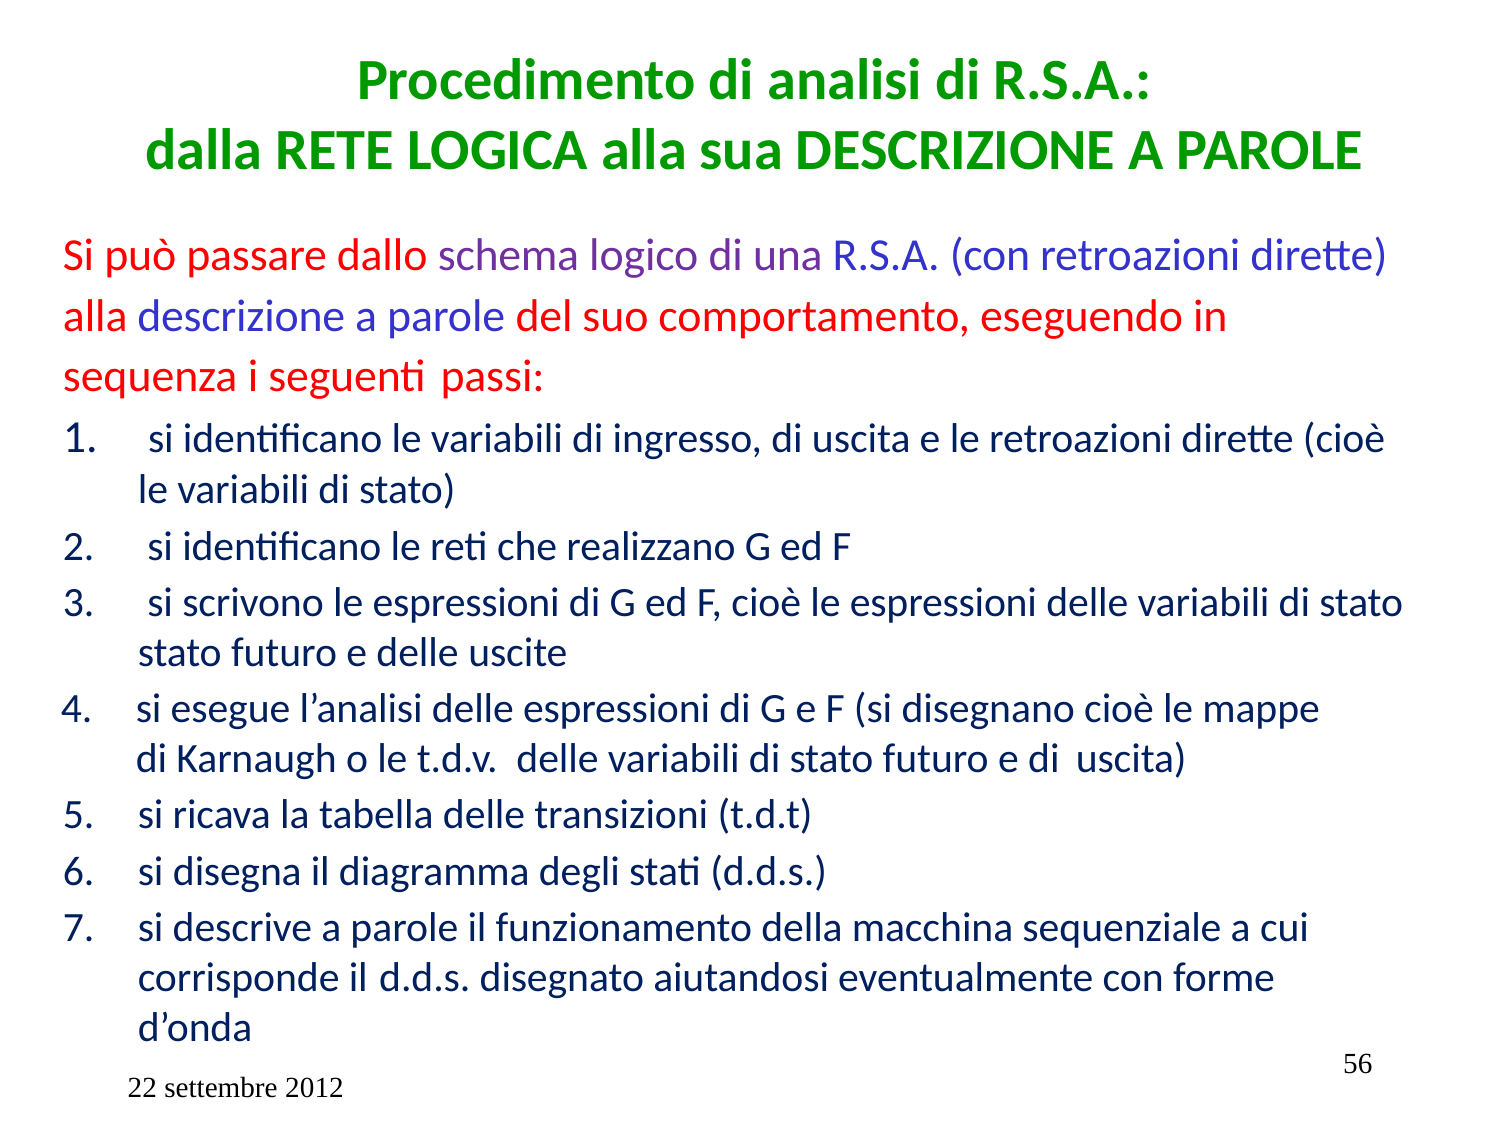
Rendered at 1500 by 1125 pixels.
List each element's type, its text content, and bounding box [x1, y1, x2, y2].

text_box 22 settembre 2012 [125, 1069, 346, 1104]
text_box Si può passare dallo schema logico di una R.S.A. (con retroazioni dirette) alla descrizione a parole del suo comportamento, eseguendo in sequenza i seguenti passi: si identificano le variabili di ingresso, di uscita e le retroazioni dirette (cioè le variabili di stato) si identificano le reti che realizzano G ed F si scrivono le espressioni di G ed F, cioè le espressioni delle variabili di stato stato futuro e delle uscite si esegue l’analisi delle espressioni di G e F (si disegnano cioè le mappe di Karnaugh o le t.d.v. delle variabili di stato futuro e di uscita) si ricava la tabella delle transizioni (t.d.t) si disegna il diagramma degli stati (d.d.s.) si descrive a parole il funzionamento della macchina sequenziale a cui corrisponde il d.d.s. disegnato aiutandosi eventualmente con forme d’onda [60, 217, 1427, 1050]
text_box 56 [1340, 1042, 1375, 1080]
title Procedimento di analisi di R.S.A.: dalla RETE LOGICA alla sua DESCRIZIONE A PAROLE [127, 39, 1380, 217]
